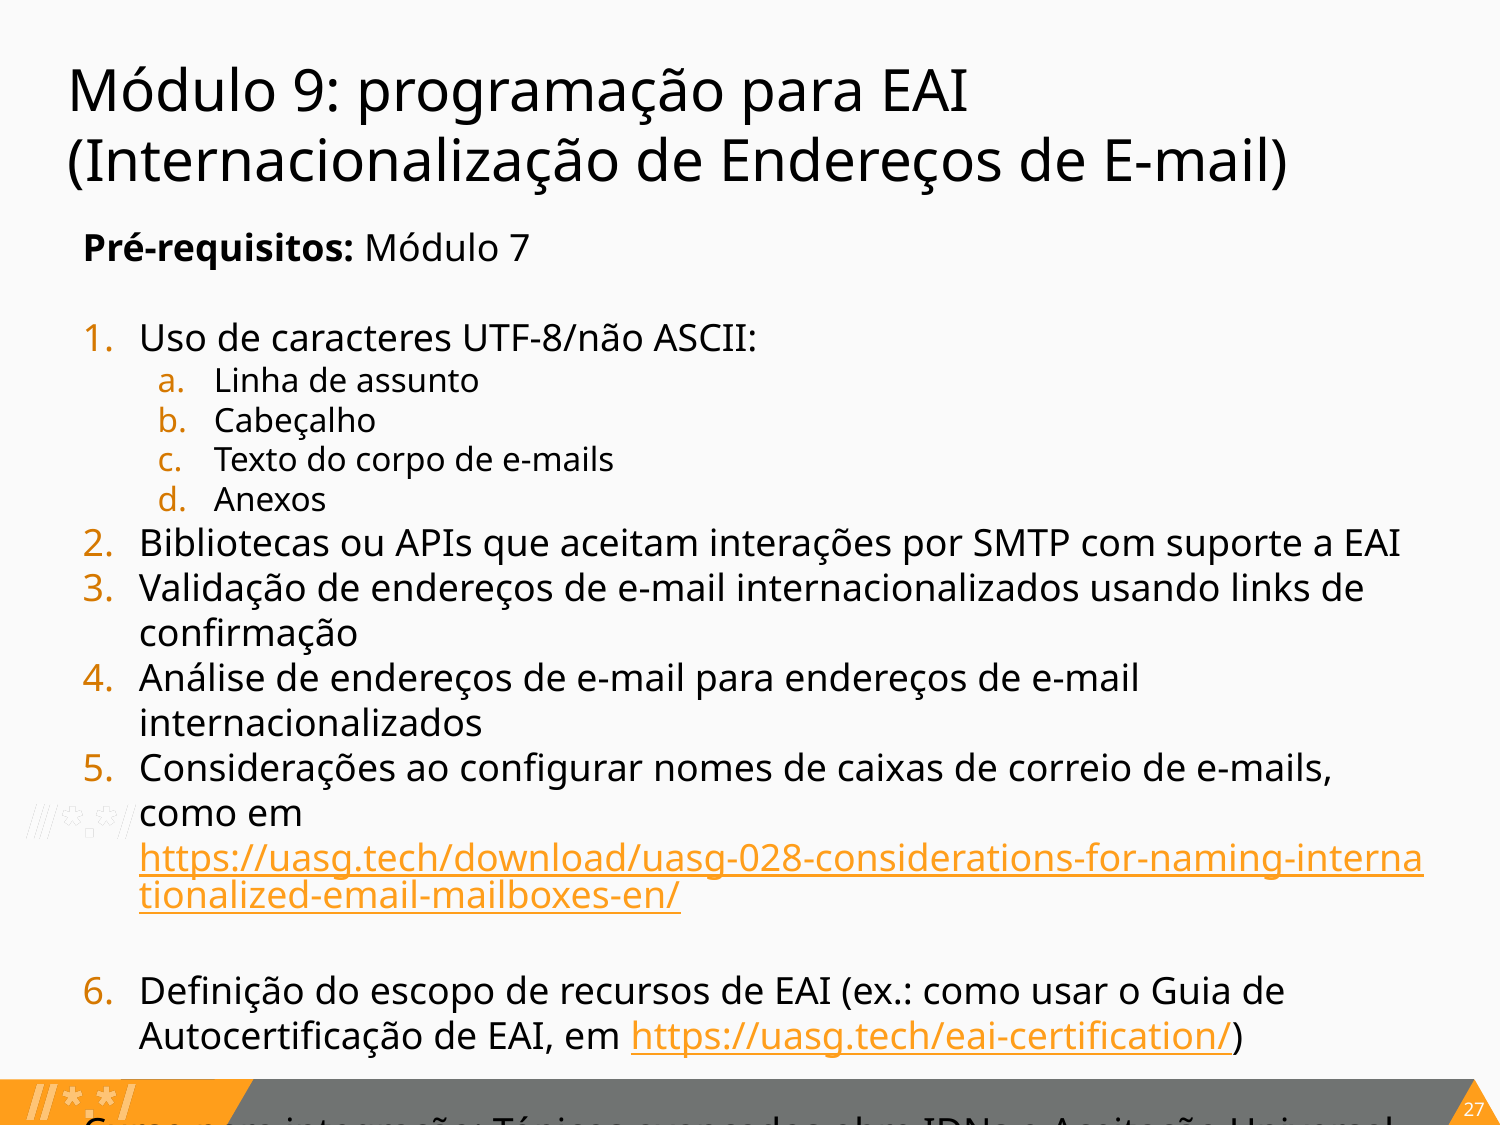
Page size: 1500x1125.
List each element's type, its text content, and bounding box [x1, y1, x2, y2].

title Módulo 9: programação para EAI (Internacionalização de Endereços de E-mail) [52, 45, 1439, 216]
list Pré-requisitos: Módulo 7 Uso de caracteres UTF-8/não ASCII: Linha de assunto Cabeçalho Texto do corpo de e-mails Anexos Bibliotecas ou APIs que aceitam interações por SMTP com suporte a EAI Validação de endereços de e-mail internacionalizados usando links de confirmação Análise de endereços de e-mail para endereços de e-mail internacionalizados Considerações ao configurar nomes de caixas de correio de e-mails, como em https://uasg.tech/download/uasg-028-considerations-for-naming-internationalized-email-mailboxes-en/ Definição do escopo de recursos de EAI (ex.: como usar o Guia de Autocertificação de EAI, em https://uasg.tech/eai-certification/) Curso para integração: Tópicos avançados obre IDNs e Aceitação Universal [52, 216, 1448, 975]
